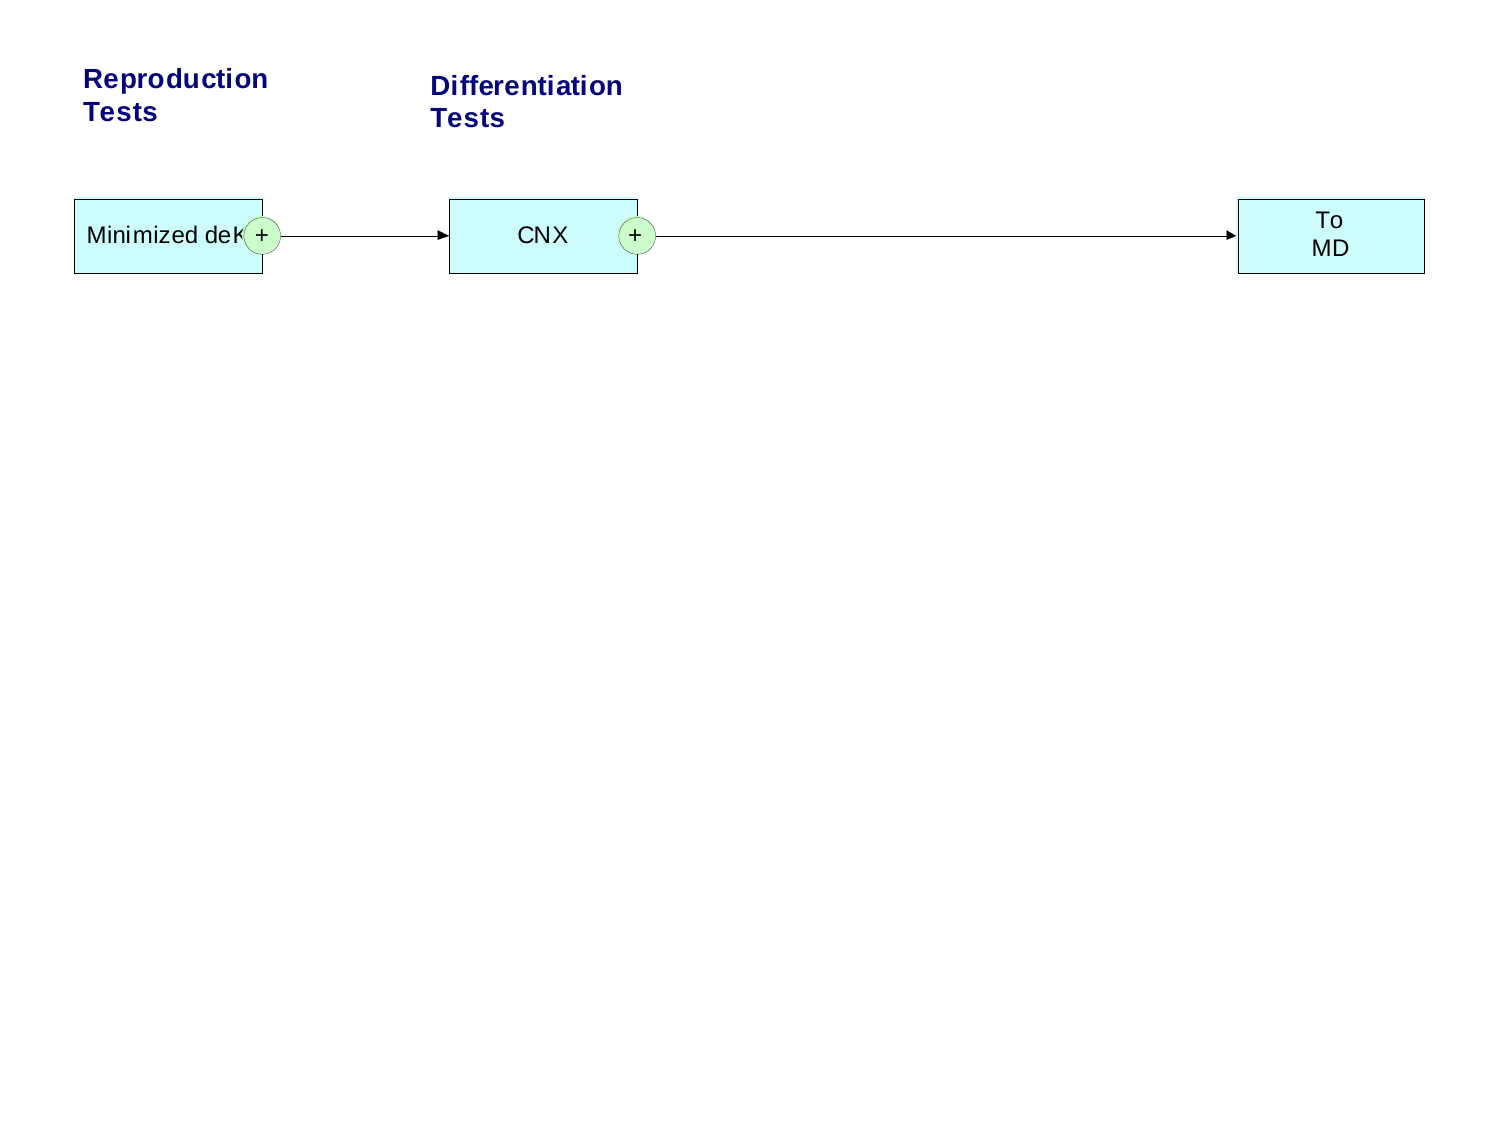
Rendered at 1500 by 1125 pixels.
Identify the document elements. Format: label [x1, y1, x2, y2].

text_box [73, 62, 1427, 275]
